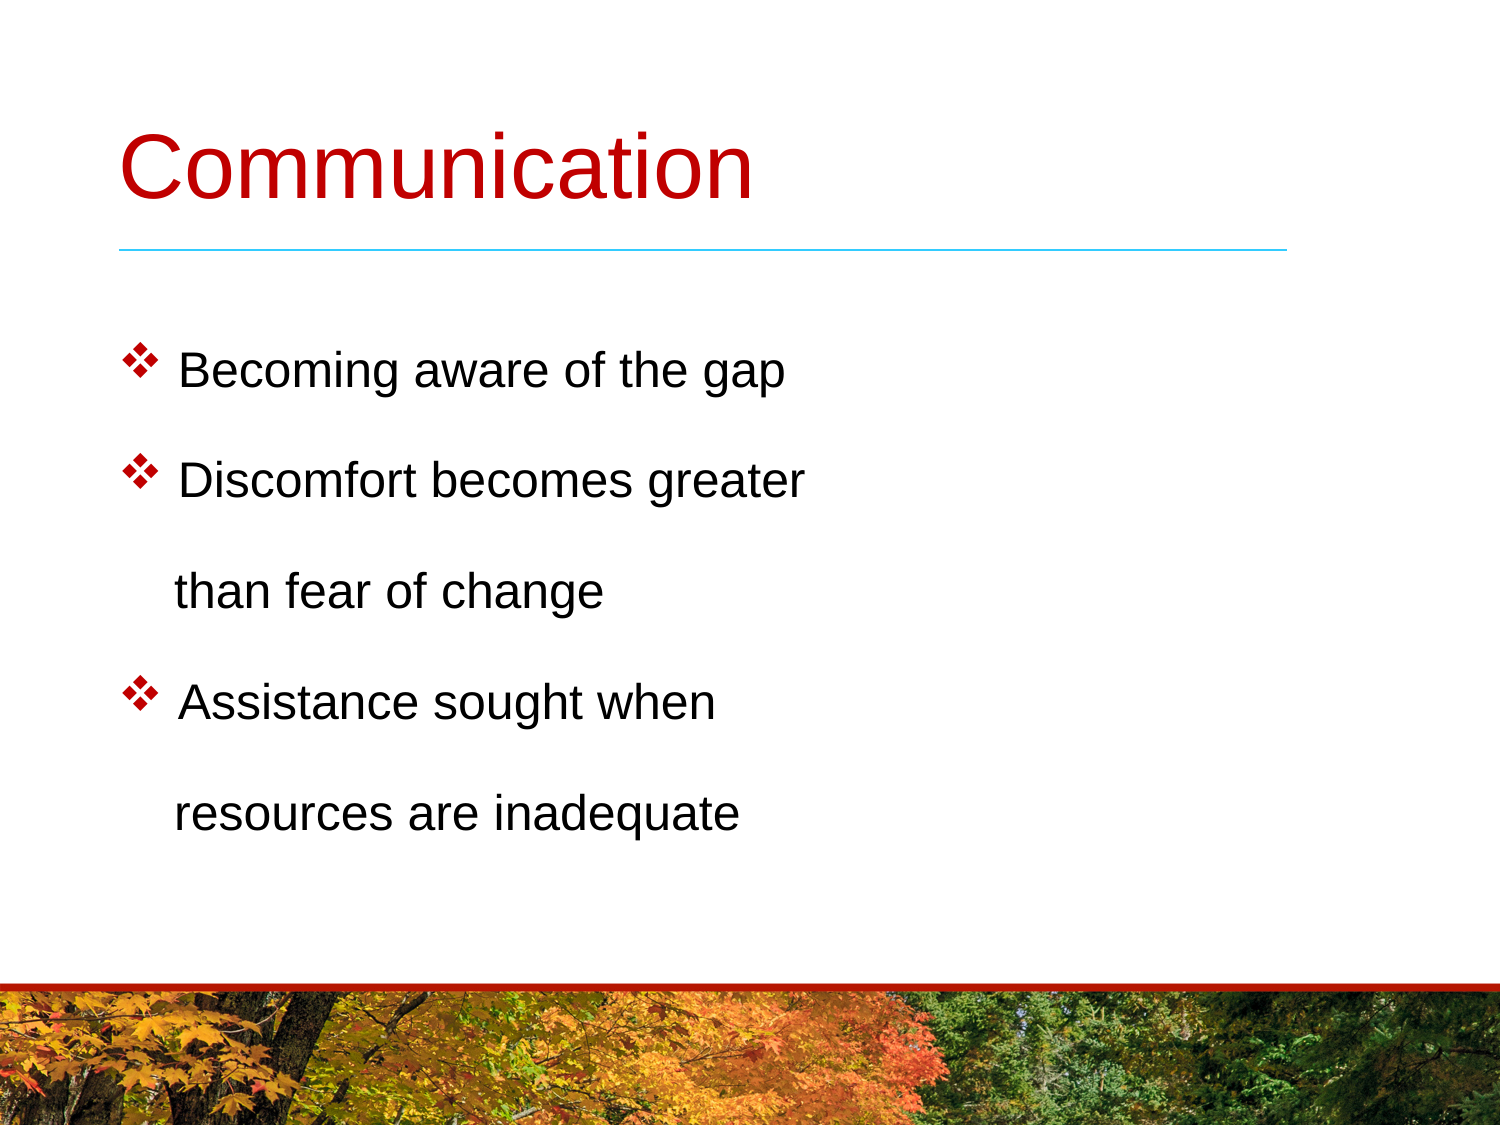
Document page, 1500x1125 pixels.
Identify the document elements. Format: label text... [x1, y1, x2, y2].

title Communication [103, 59, 1397, 278]
list Becoming aware of the gap Discomfort becomes greater than fear of change Assistance sought when resources are inadequate [103, 299, 919, 1014]
picture [0, 0, 1500, 1125]
